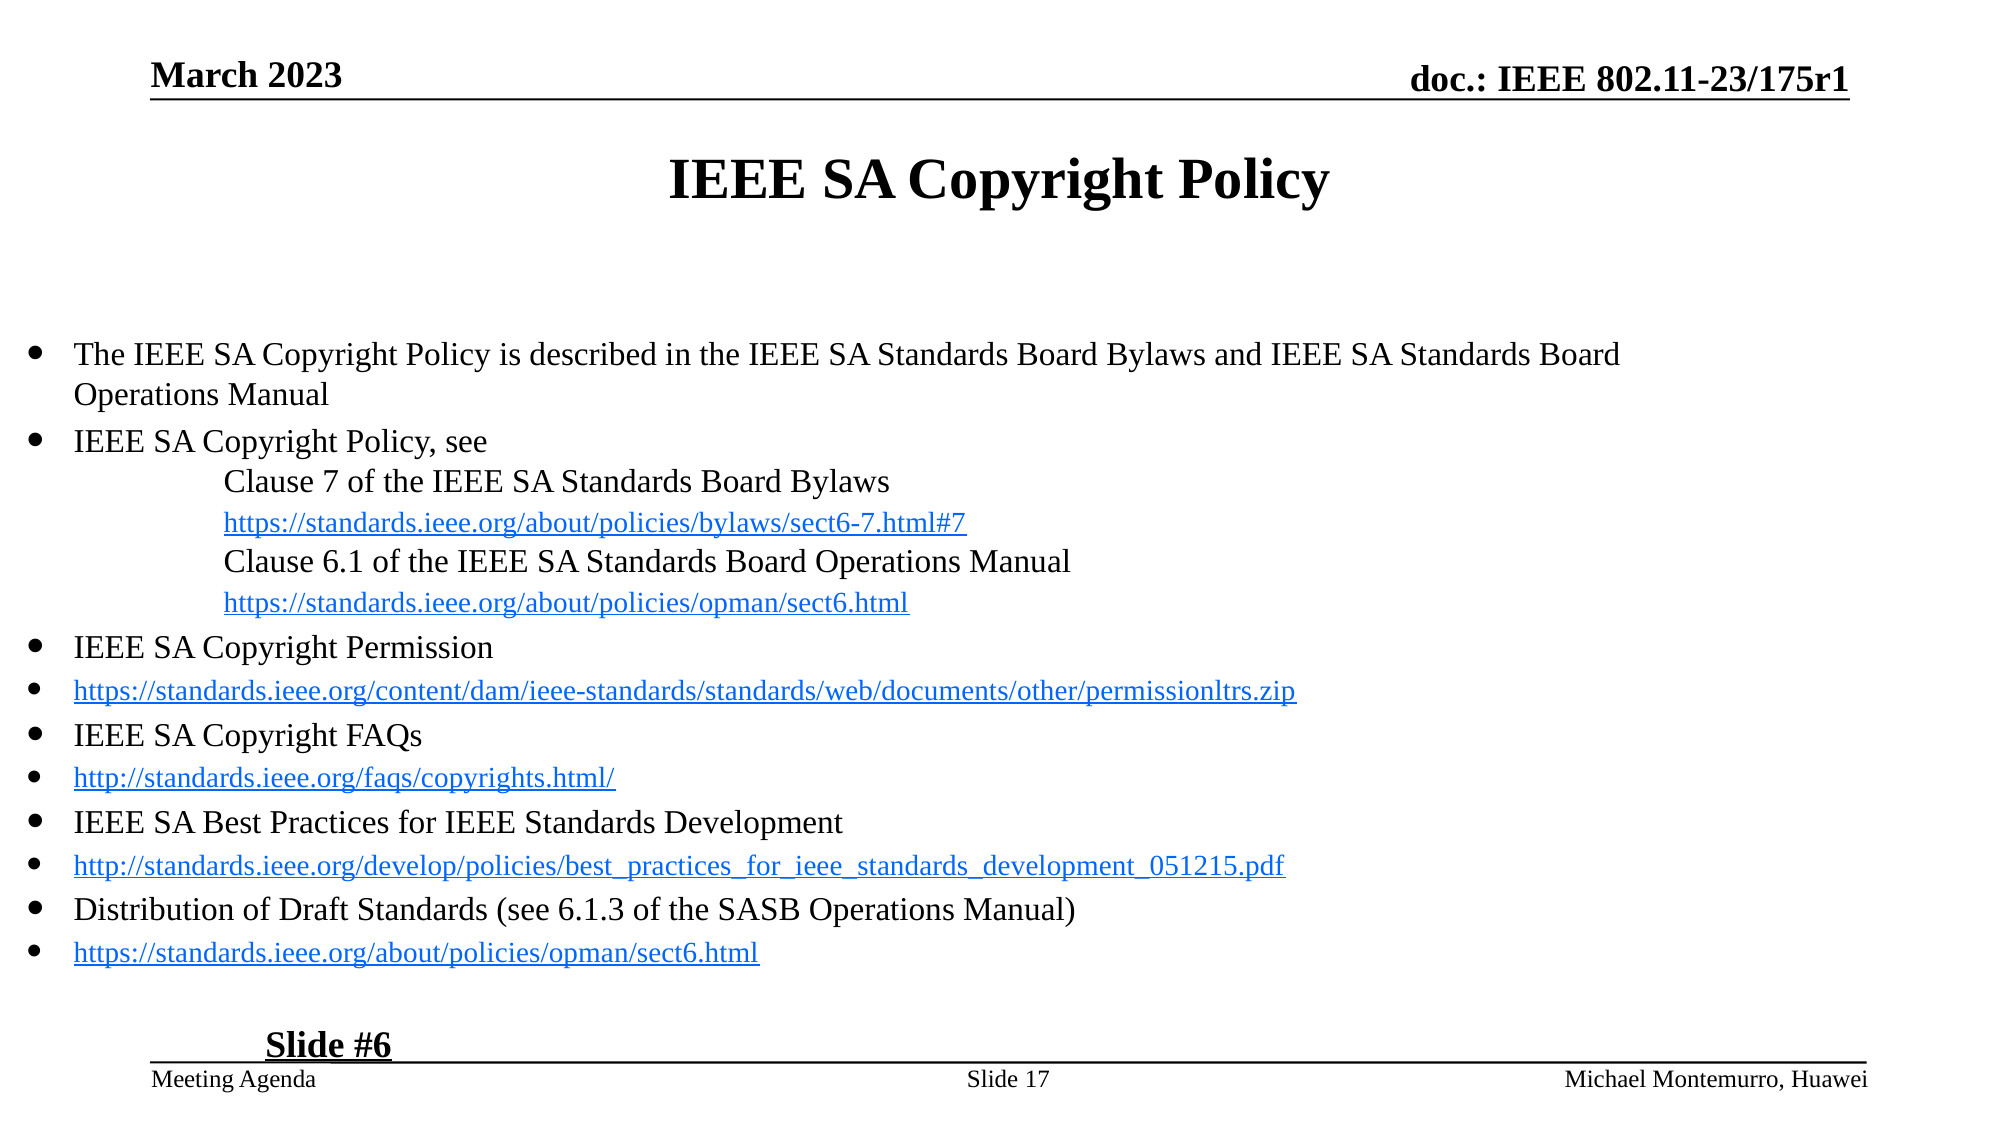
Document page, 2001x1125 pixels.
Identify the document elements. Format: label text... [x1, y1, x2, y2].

slide_number Slide 17 [964, 1061, 1053, 1093]
list The IEEE SA Copyright Policy is described in the IEEE SA Standards Board Bylaws and IEEE SA Standards Board Operations Manual IEEE SA Copyright Policy, see Clause 7 of the IEEE SA Standards Board Bylaws https://standards.ieee.org/about/policies/bylaws/sect6-7.html#7 Clause 6.1 of the IEEE SA Standards Board Operations Manual https://standards.ieee.org/about/policies/opman/sect6.html IEEE SA Copyright Permission https://standards.ieee.org/content/dam/ieee-standards/standards/web/documents/other/permissionltrs.zip IEEE SA Copyright FAQs http://standards.ieee.org/faqs/copyrights.html/ IEEE SA Best Practices for IEEE Standards Development http://standards.ieee.org/develop/policies/best_practices_for_ieee_standards_development_051215.pdf Distribution of Draft Standards (see 6.1.3 of the SASB Operations Manual) https://standards.ieee.org/about/policies/opman/sect6.html [0, 324, 1700, 1000]
text_box IEEE SA Copyright Policy [362, 87, 1638, 263]
footer Michael Montemurro, Huawei [1266, 1061, 1869, 1093]
text_box Slide #6 [250, 1012, 407, 1073]
